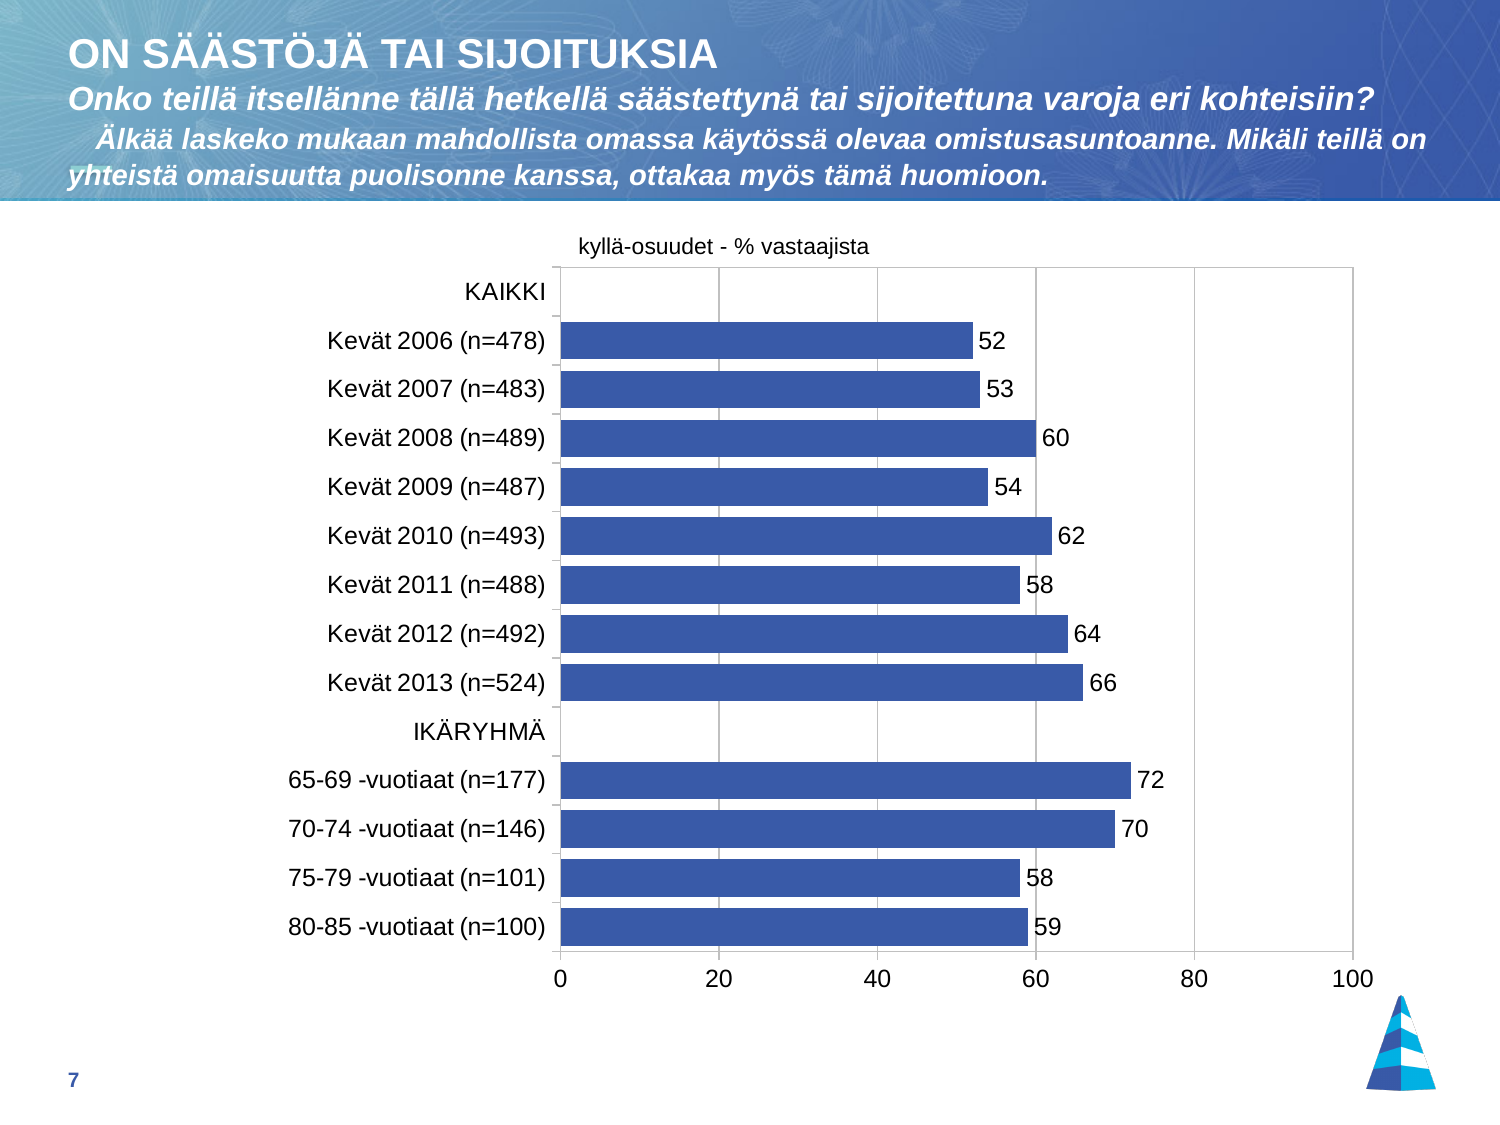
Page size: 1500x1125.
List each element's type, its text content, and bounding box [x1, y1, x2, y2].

picture [0, 0, 1500, 201]
text_box kyllä-osuudet - % vastaajista [563, 221, 1500, 255]
chart [0, 255, 1500, 1125]
text_box ON SÄÄSTÖJÄ TAI SIJOITUKSIA Onko teillä itsellänne tällä hetkellä säästettynä tai sijoitettuna varoja eri kohteisiin? Älkää laskeko mukaan mahdollista omassa käytössä olevaa omistusasuntoanne. Mikäli teillä on yhteistä omaisuutta puolisonne kanssa, ottakaa myös tämä huomioon. [53, 31, 1447, 187]
